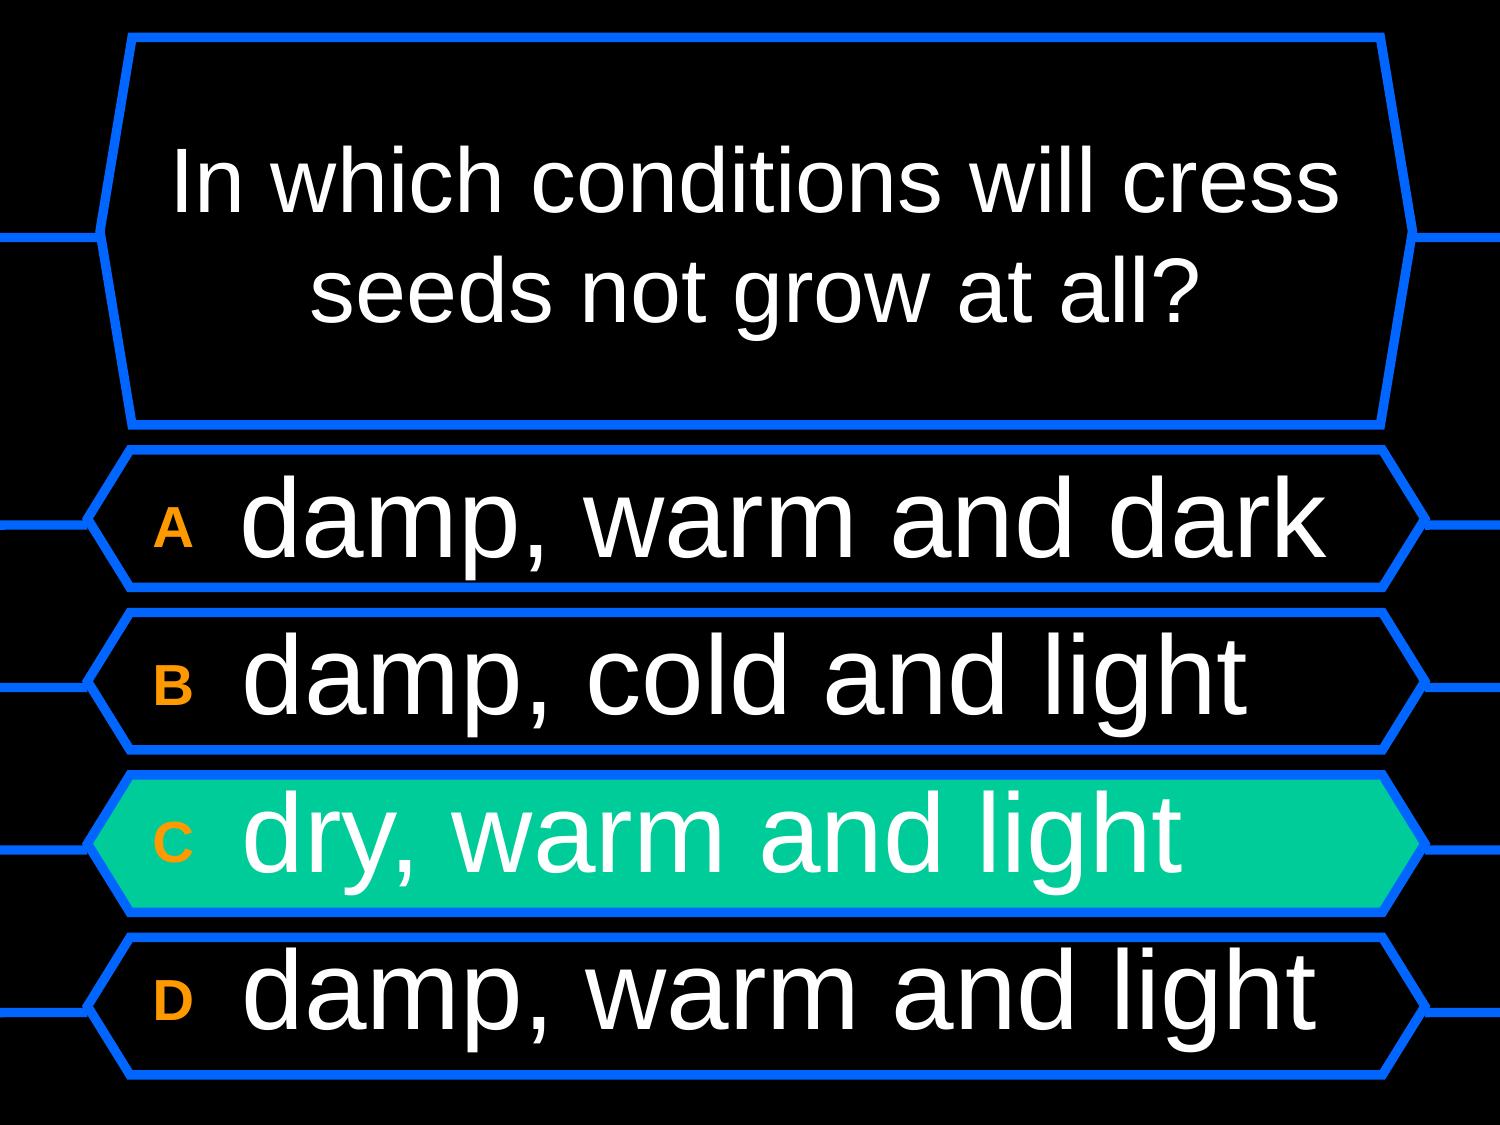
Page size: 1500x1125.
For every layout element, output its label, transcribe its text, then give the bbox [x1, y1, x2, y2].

list A damp, warm and dark B damp, cold and light C dry, warm and light D damp, warm and light [137, 437, 1388, 1088]
text_box [87, 774, 137, 913]
title In which conditions will cress seeds not grow at all? [125, 62, 1388, 400]
text_box [1388, 621, 1425, 741]
text_box [1388, 783, 1425, 904]
text_box [1388, 458, 1425, 579]
text_box [99, 80, 125, 383]
text_box [1388, 83, 1413, 379]
text_box [1388, 946, 1425, 1066]
text_box [127, 37, 1385, 62]
text_box [87, 612, 137, 750]
text_box [87, 449, 137, 588]
text_box [87, 937, 137, 1075]
text_box [127, 400, 1385, 425]
